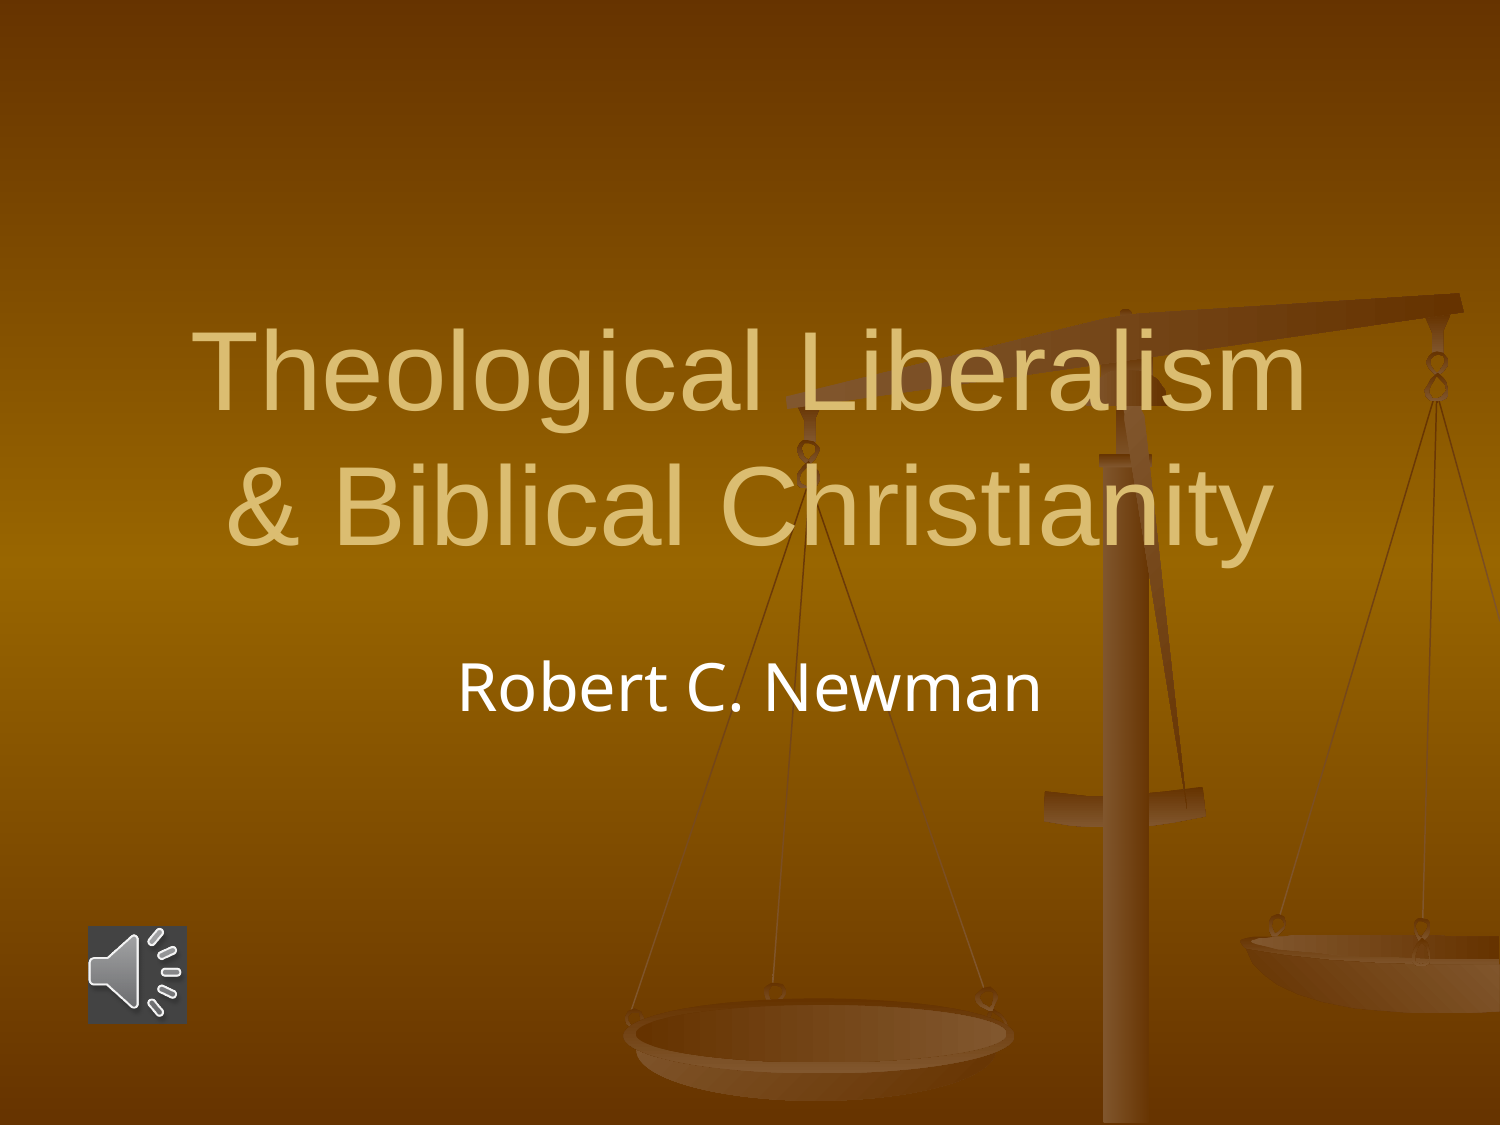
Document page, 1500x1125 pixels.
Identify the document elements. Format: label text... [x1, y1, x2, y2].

subtitle Robert C. Newman [225, 637, 1275, 925]
picture [87, 924, 188, 1026]
title Theological Liberalism & Biblical Christianity [112, 290, 1388, 575]
